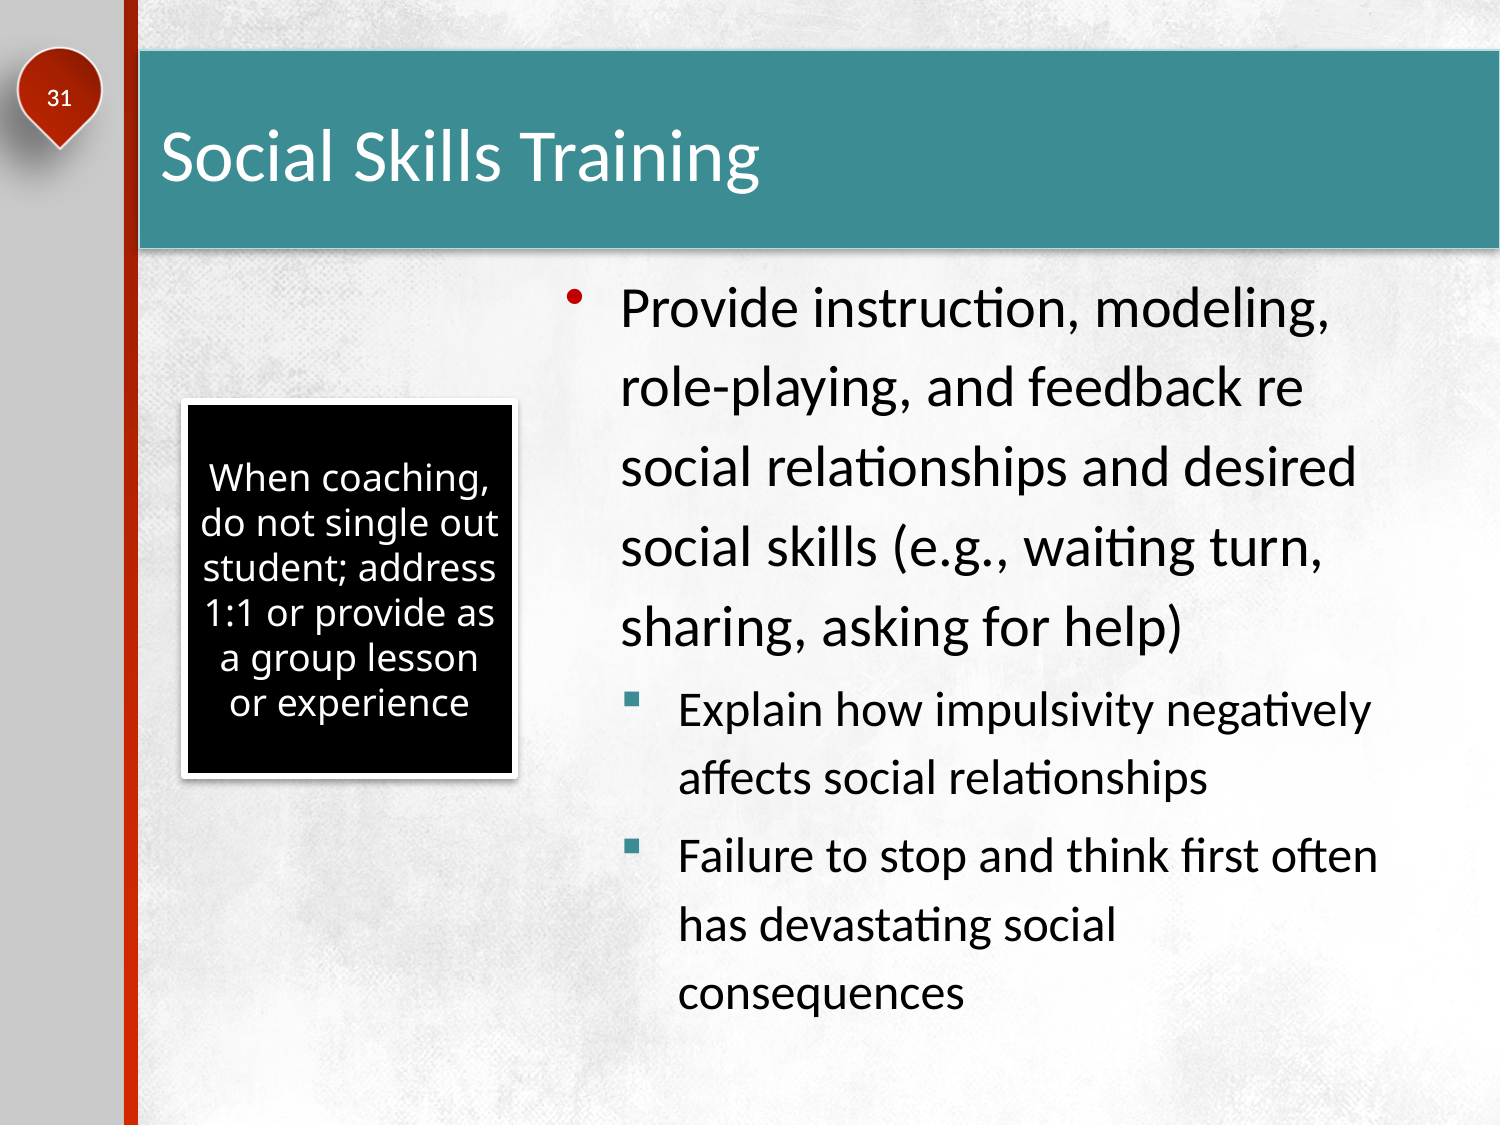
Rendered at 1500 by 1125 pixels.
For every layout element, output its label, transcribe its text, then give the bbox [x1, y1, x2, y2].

title Social Skills Training [145, 61, 1488, 242]
text_box When coaching, do not single out student; address 1:1 or provide as a group lesson or experience [181, 398, 518, 779]
picture [0, 0, 1500, 1125]
list Provide instruction, modeling, role-playing, and feedback re social relationships and desired social skills (e.g., waiting turn, sharing, asking for help) Explain how impulsivity negatively affects social relationships Failure to stop and think first often has devastating social consequences [549, 251, 1413, 1059]
slide_number 31 [19, 73, 100, 123]
